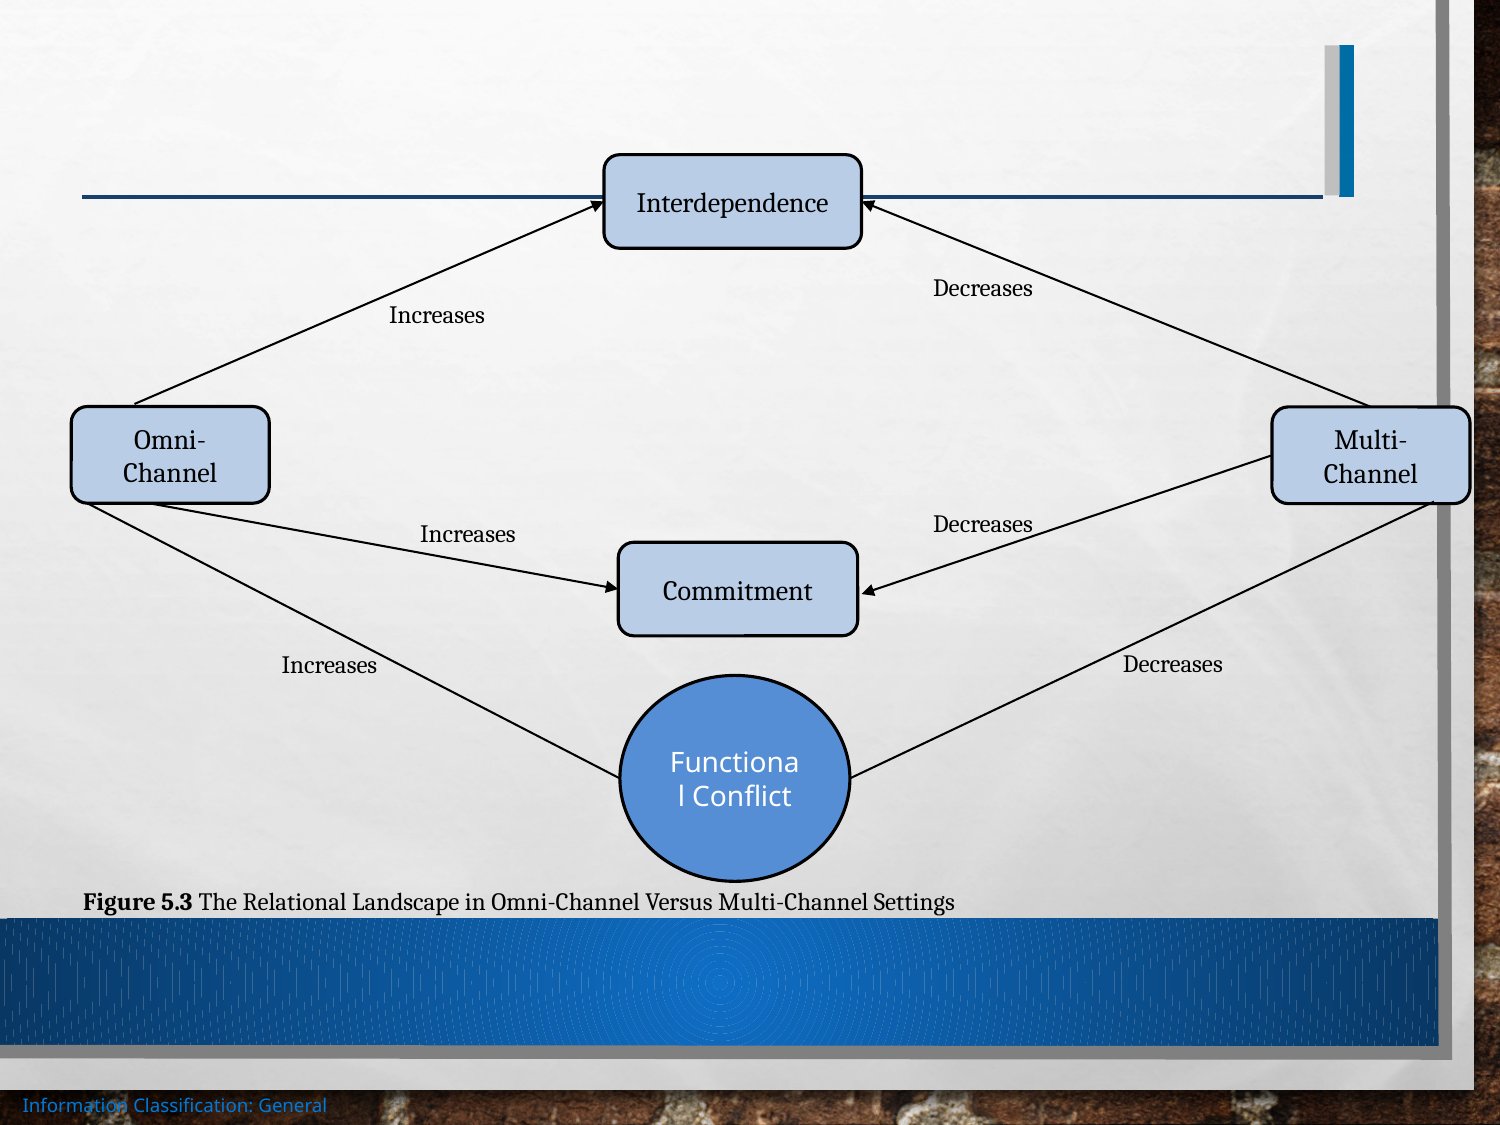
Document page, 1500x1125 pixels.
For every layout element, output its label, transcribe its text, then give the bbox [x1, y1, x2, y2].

text_box Figure 5.3 The Relational Landscape in Omni-Channel Versus Multi-Channel Settings [68, 878, 1471, 923]
text_box Functional Conflict [618, 673, 852, 883]
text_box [134, 201, 605, 405]
text_box Interdependence [602, 153, 864, 250]
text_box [86, 502, 621, 779]
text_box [148, 502, 619, 590]
text_box Commitment [621, 540, 849, 638]
text_box Multi-Channel [1270, 405, 1472, 506]
picture [0, 0, 1500, 1125]
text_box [861, 201, 1372, 408]
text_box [849, 501, 1435, 779]
text_box Omni-Channel [69, 404, 271, 505]
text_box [861, 454, 1273, 501]
